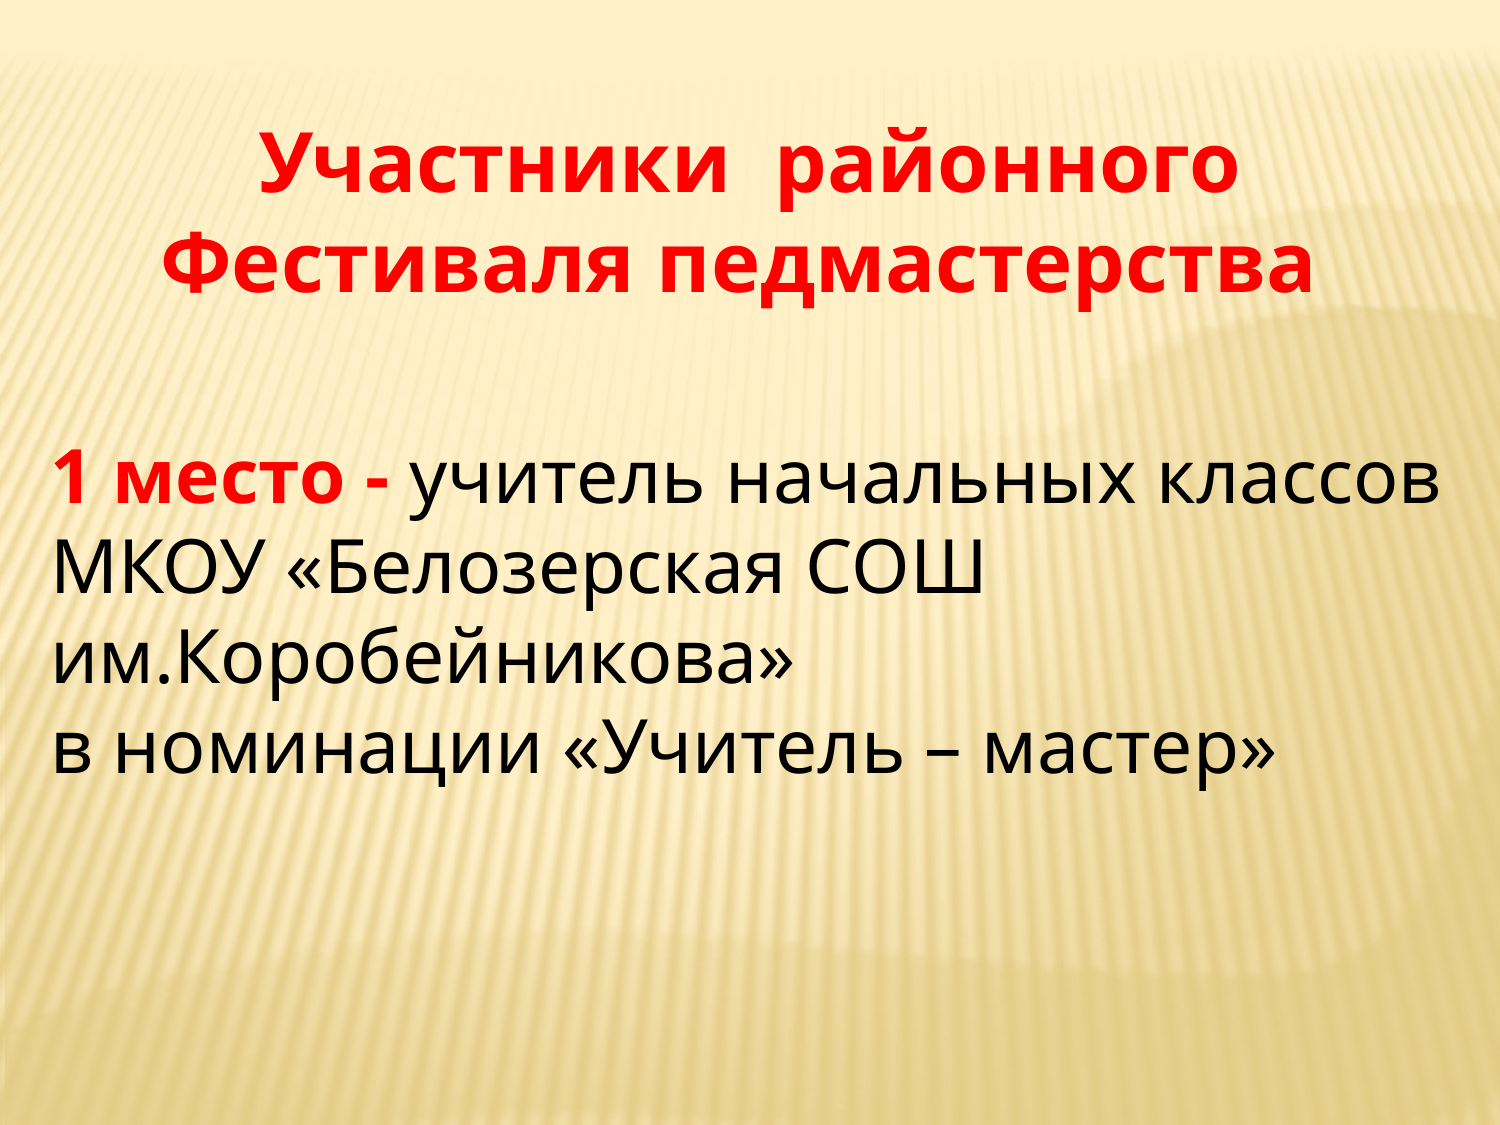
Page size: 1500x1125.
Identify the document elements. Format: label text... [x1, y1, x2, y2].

text_box 1 место - учитель начальных классов МКОУ «Белозерская СОШ им.Коробейникова» в номинации «Учитель – мастер» [35, 420, 1477, 886]
text_box Участники районного Фестиваля педмастерства [0, 101, 1500, 317]
